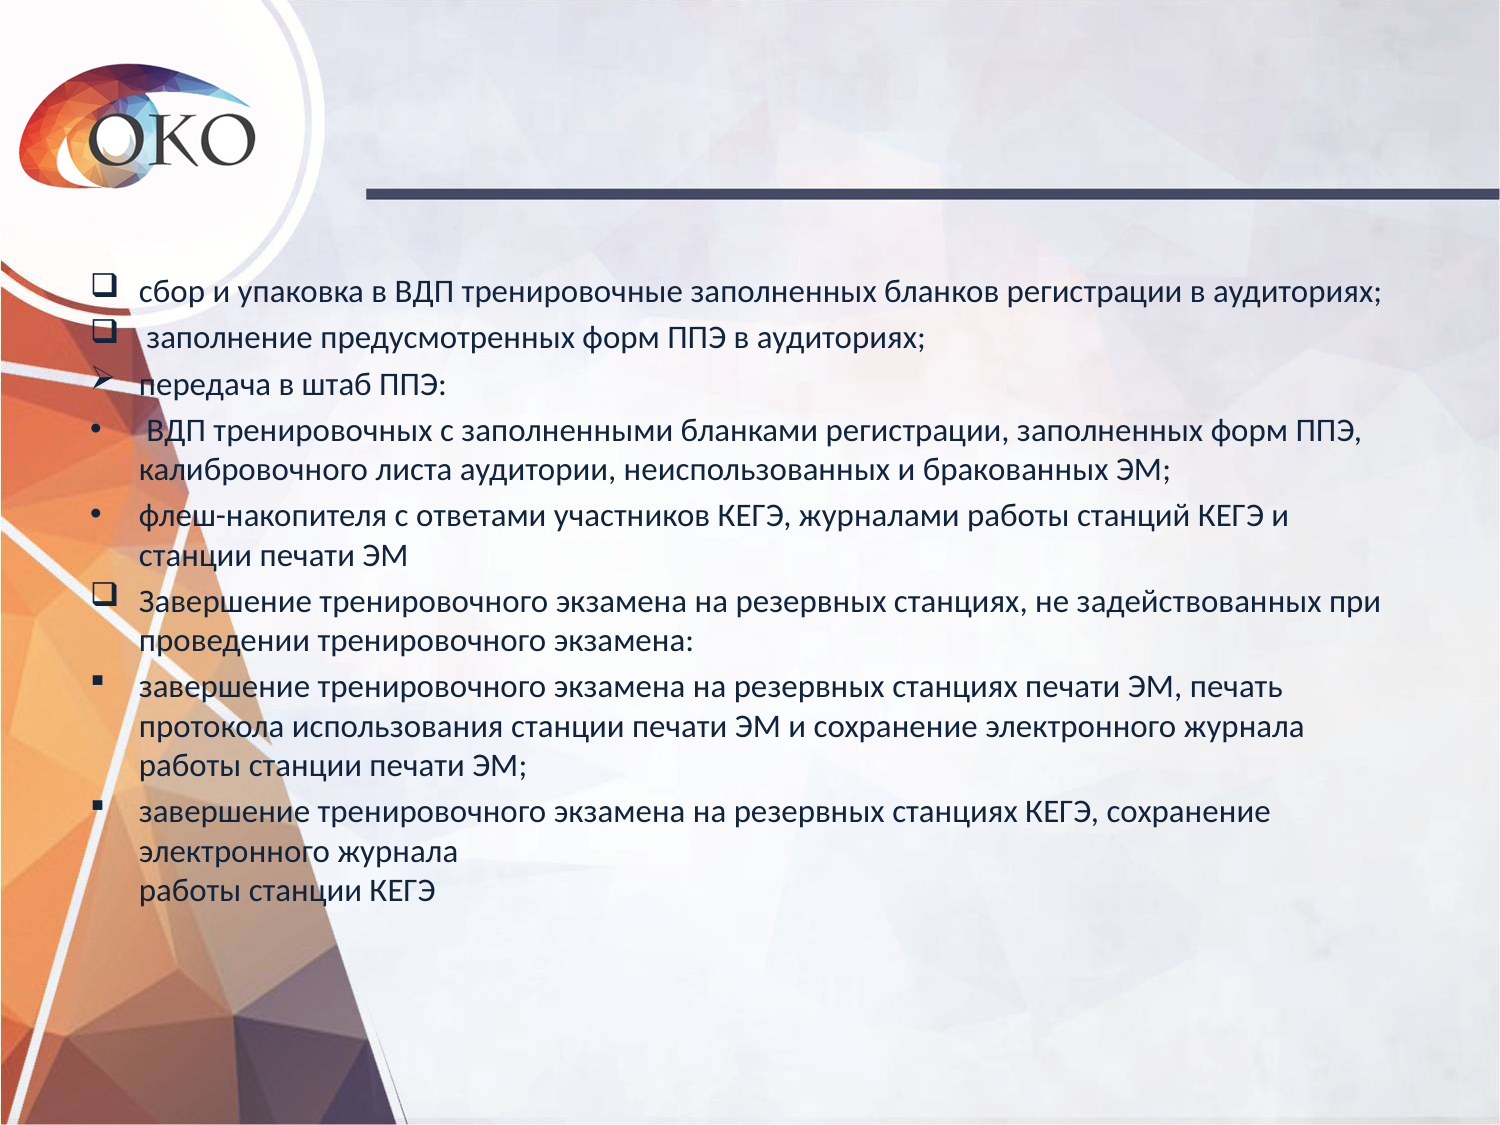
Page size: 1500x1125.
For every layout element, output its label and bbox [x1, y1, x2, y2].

list [0, 0, 1500, 1125]
